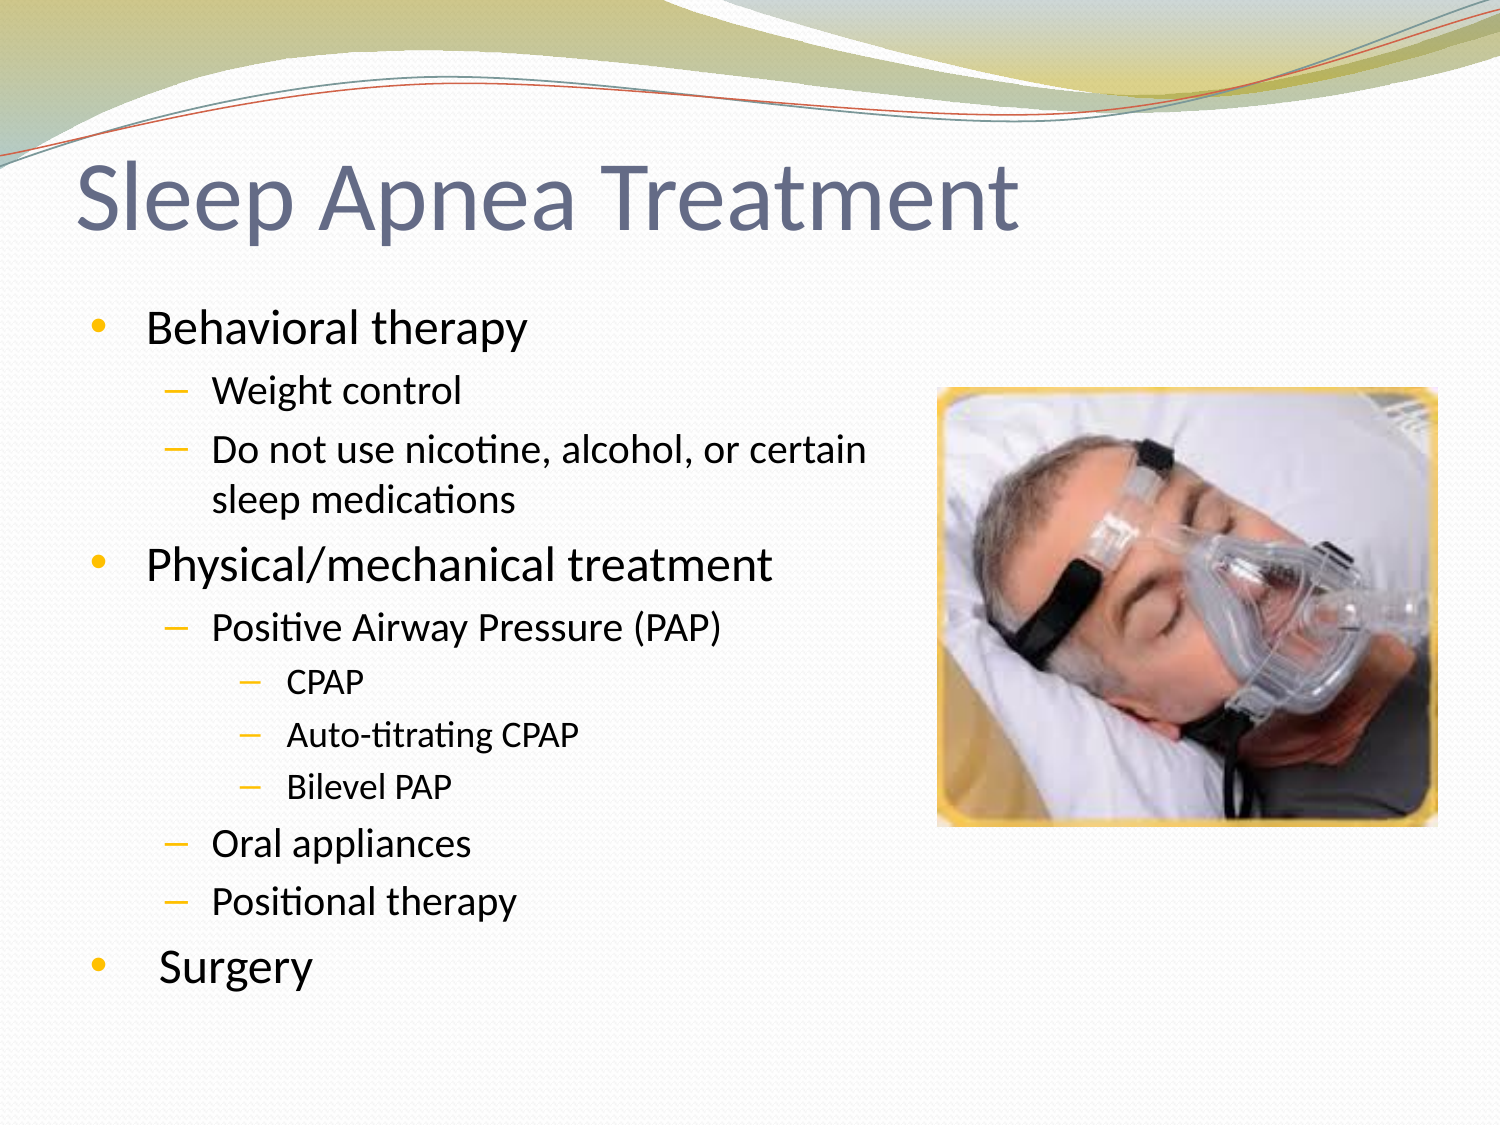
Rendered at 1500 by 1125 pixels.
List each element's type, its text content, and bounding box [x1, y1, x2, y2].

title Sleep Apnea Treatment [75, 116, 1425, 250]
text_box Behavioral therapy Weight control Do not use nicotine, alcohol, or certain sleep medications Physical/mechanical treatment Positive Airway Pressure (PAP) CPAP Auto-titrating CPAP Bilevel PAP Oral appliances Positional therapy Surgery [75, 287, 915, 1034]
picture [937, 387, 1438, 827]
